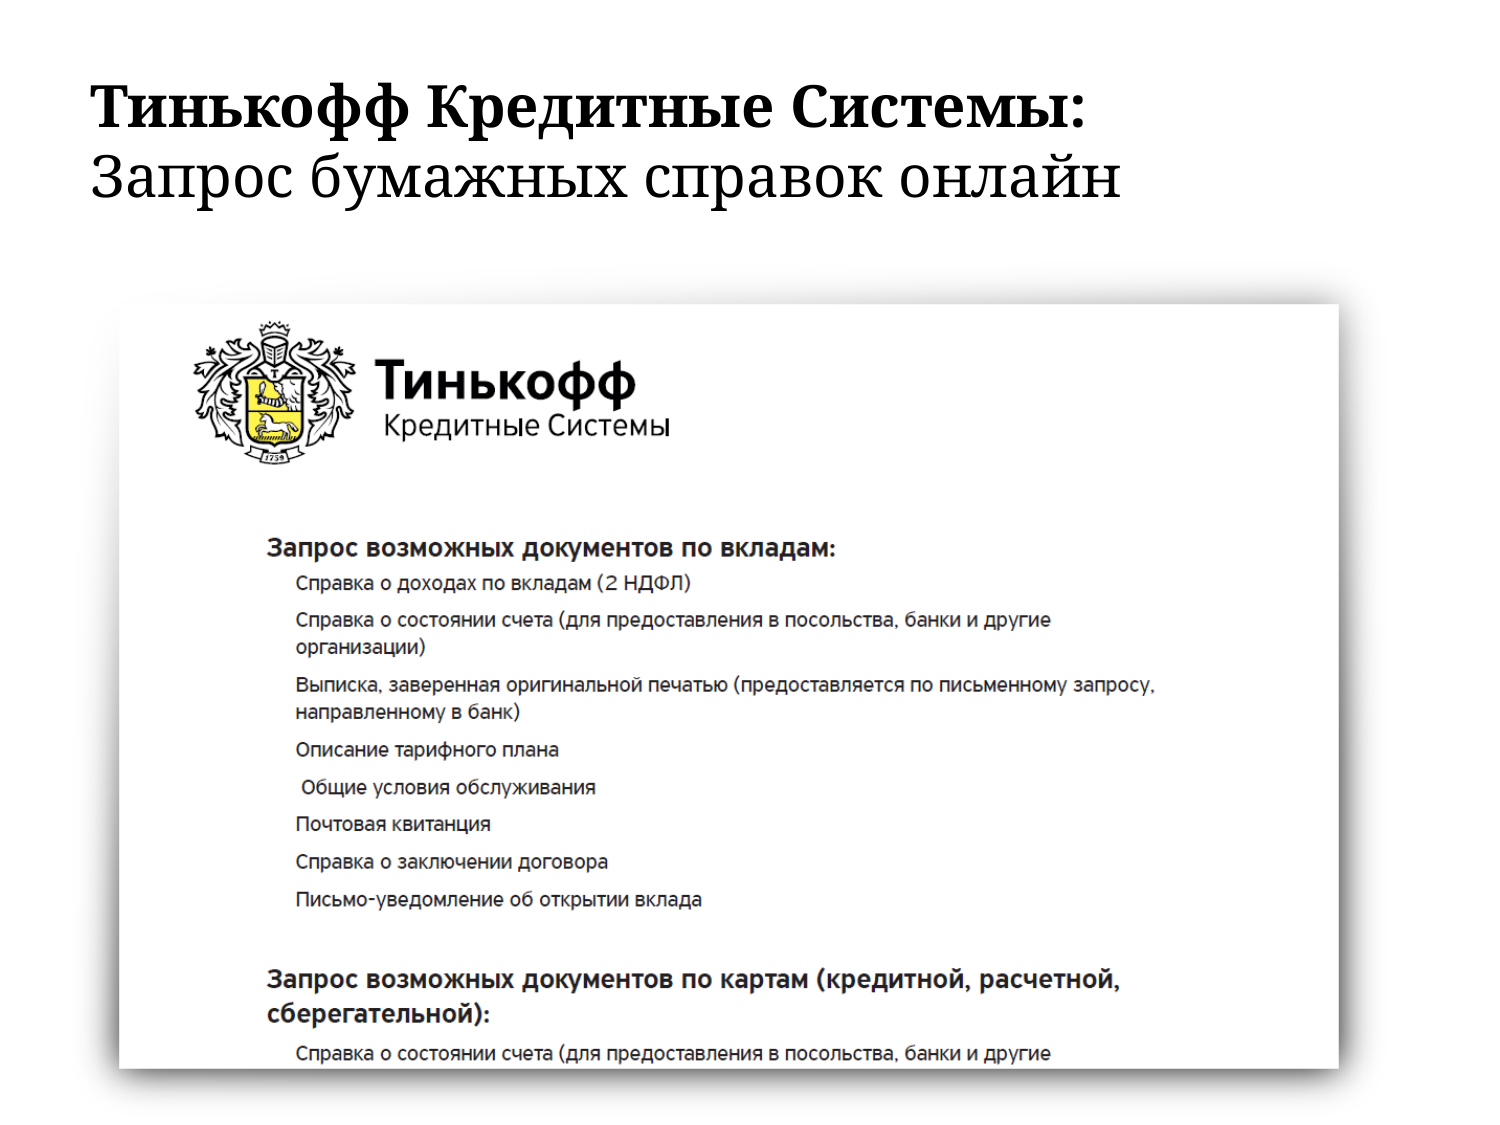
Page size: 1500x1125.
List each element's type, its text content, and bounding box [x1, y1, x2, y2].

picture [70, 255, 1389, 1118]
title Тинькофф Кредитные Системы: Запрос бумажных справок онлайн [75, 45, 1425, 233]
